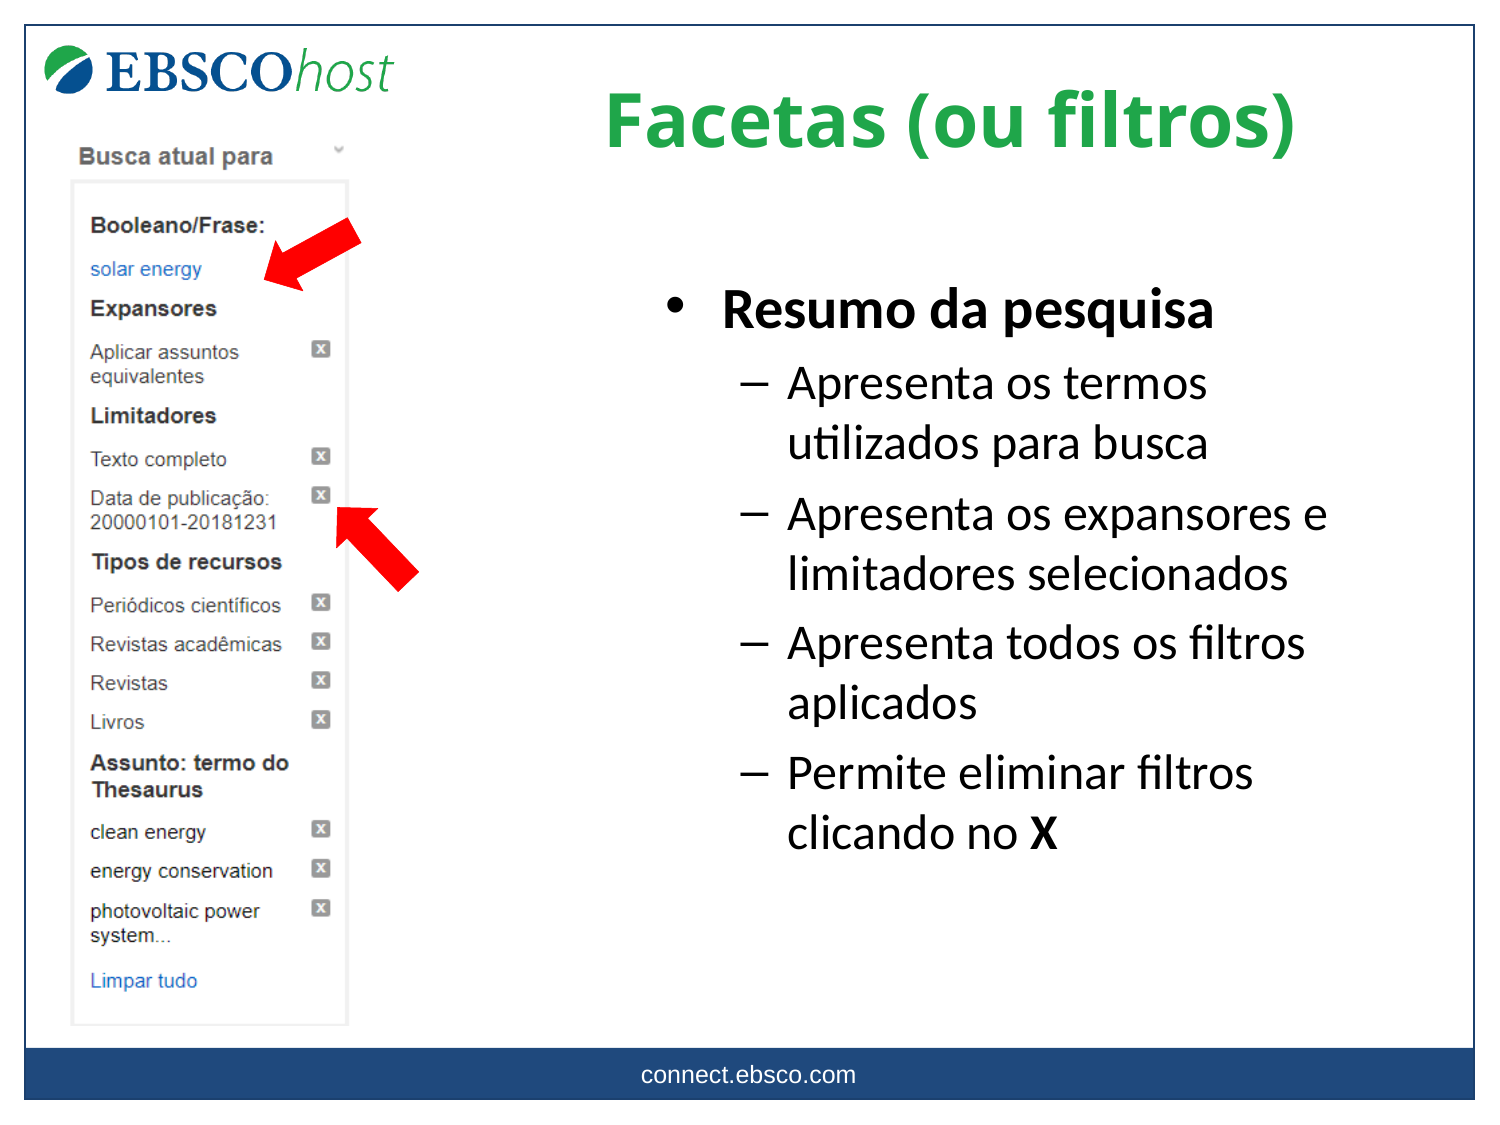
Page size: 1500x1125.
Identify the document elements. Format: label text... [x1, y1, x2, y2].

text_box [33, 121, 402, 1027]
text_box Resumo da pesquisa Apresenta os termos utilizados para busca Apresenta os expansores e limitadores selecionados Apresenta todos os filtros aplicados Permite eliminar filtros clicando no X [650, 262, 1425, 1005]
picture [17, 7, 418, 120]
text_box Facetas (ou filtros) [417, 24, 1484, 170]
picture [26, 26, 417, 120]
